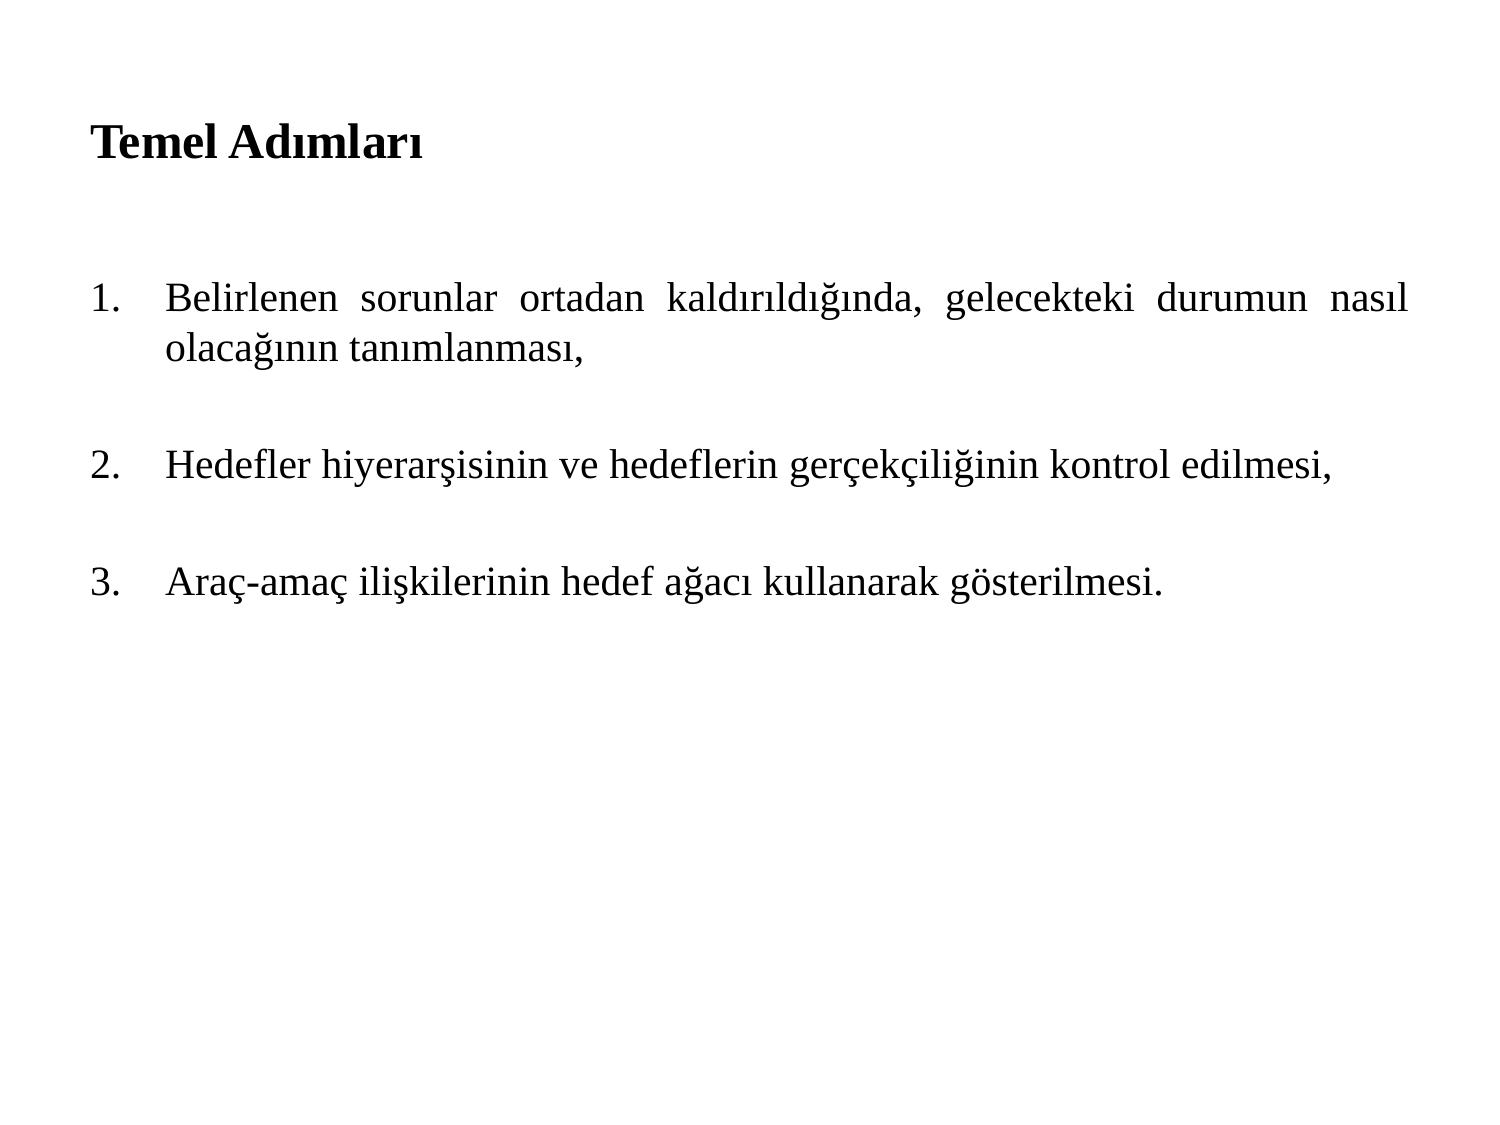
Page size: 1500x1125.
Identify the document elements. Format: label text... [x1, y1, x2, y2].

title Temel Adımları [75, 45, 1425, 233]
list Belirlenen sorunlar ortadan kaldırıldığında, gelecekteki durumun nasıl olacağının tanımlanması, Hedefler hiyerarşisinin ve hedeflerin gerçekçiliğinin kontrol edilmesi, Araç-amaç ilişkilerinin hedef ağacı kullanarak gösterilmesi. [75, 262, 1425, 1005]
